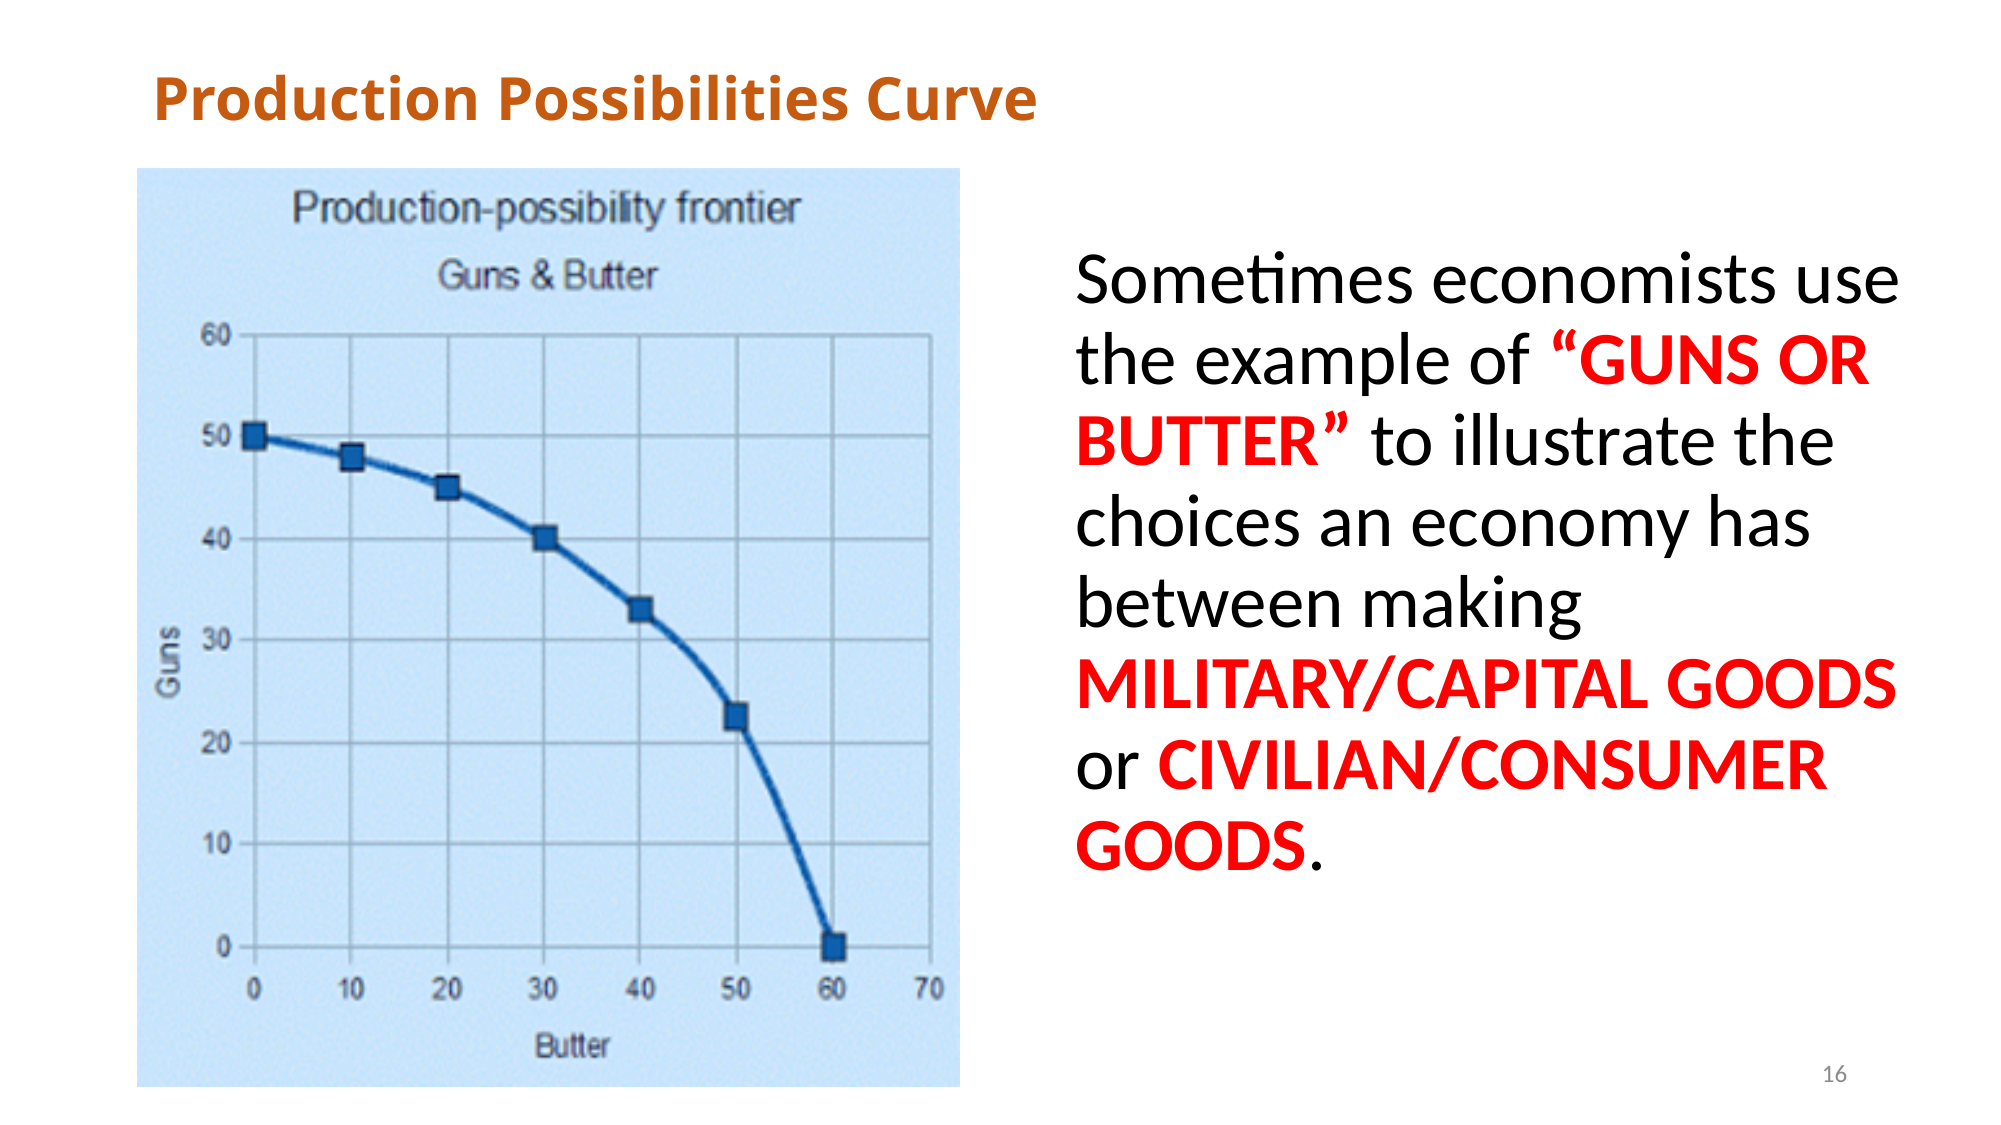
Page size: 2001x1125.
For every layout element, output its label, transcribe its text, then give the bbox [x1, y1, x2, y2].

slide_number 16 [1412, 1042, 1863, 1103]
picture [137, 168, 960, 1087]
title Production Possibilities Curve [137, 59, 1863, 278]
list Sometimes economists use the example of “GUNS OR BUTTER” to illustrate the choices an economy has between making MILITARY/CAPITAL GOODS or CIVILIAN/CONSUMER GOODS. [1060, 168, 1926, 1069]
